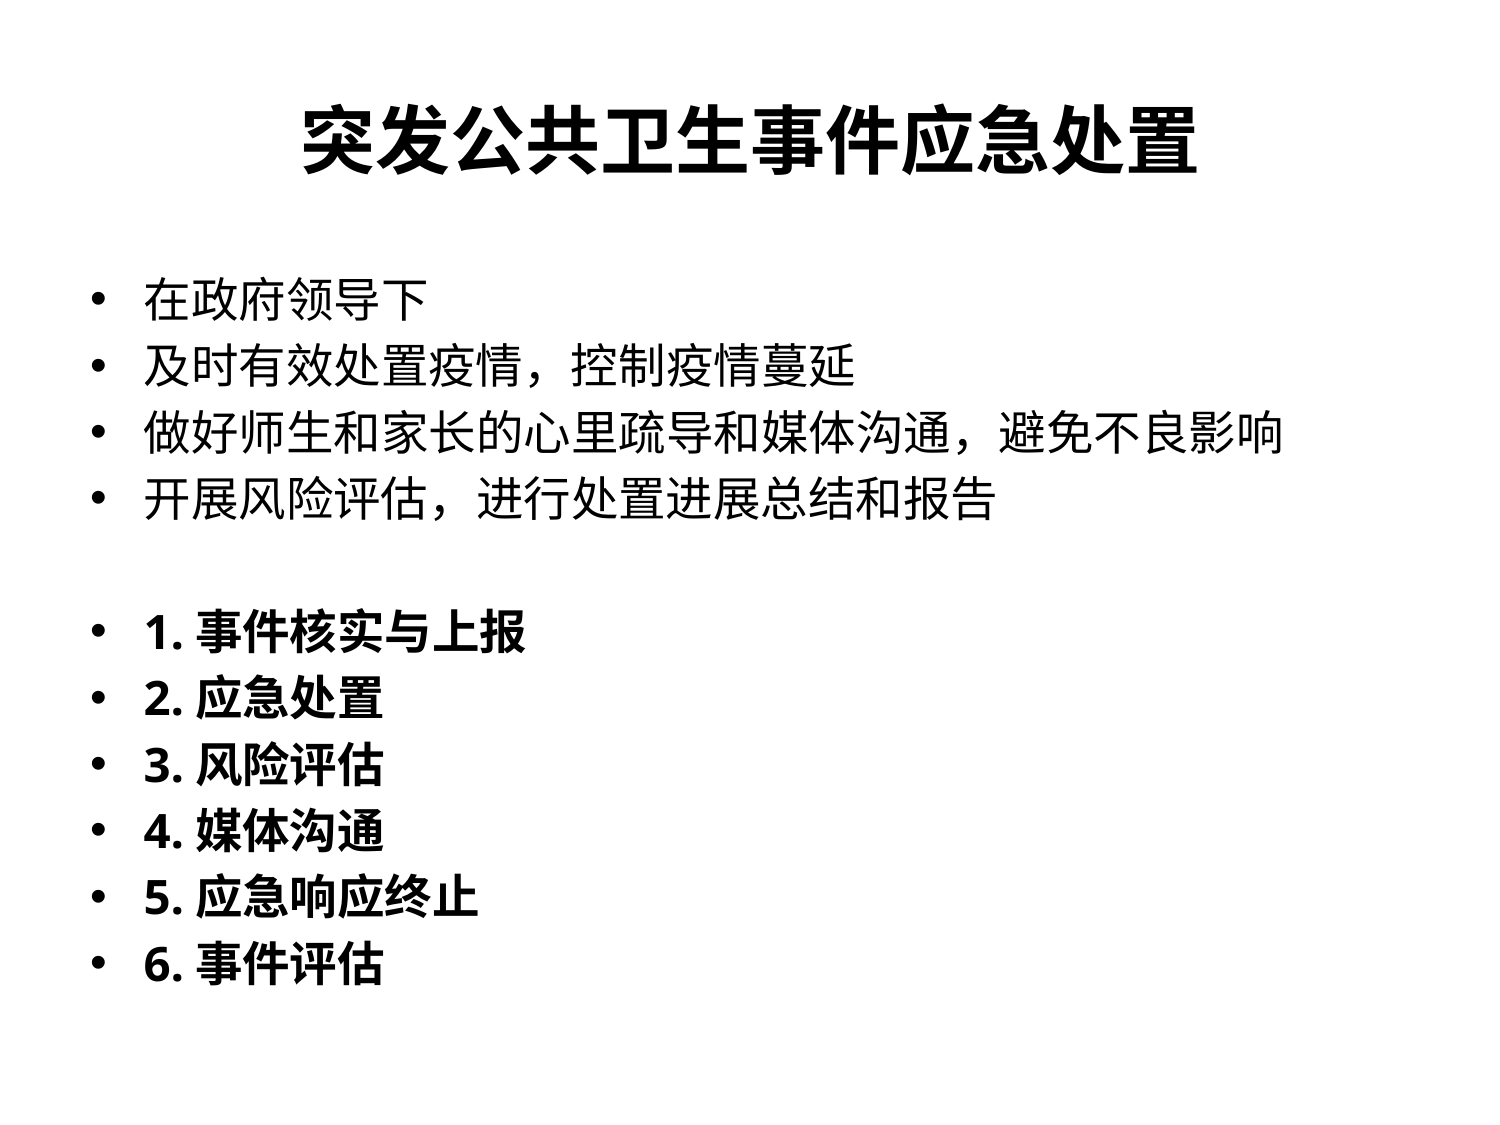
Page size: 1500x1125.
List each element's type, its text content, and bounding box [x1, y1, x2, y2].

list 在政府领导下 及时有效处置疫情，控制疫情蔓延 做好师生和家长的心里疏导和媒体沟通，避免不良影响 开展风险评估，进行处置进展总结和报告 1.事件核实与上报 2.应急处置 3.风险评估 4.媒体沟通 5.应急响应终止 6.事件评估 [75, 262, 1425, 1005]
title 突发公共卫生事件应急处置 [75, 45, 1425, 233]
